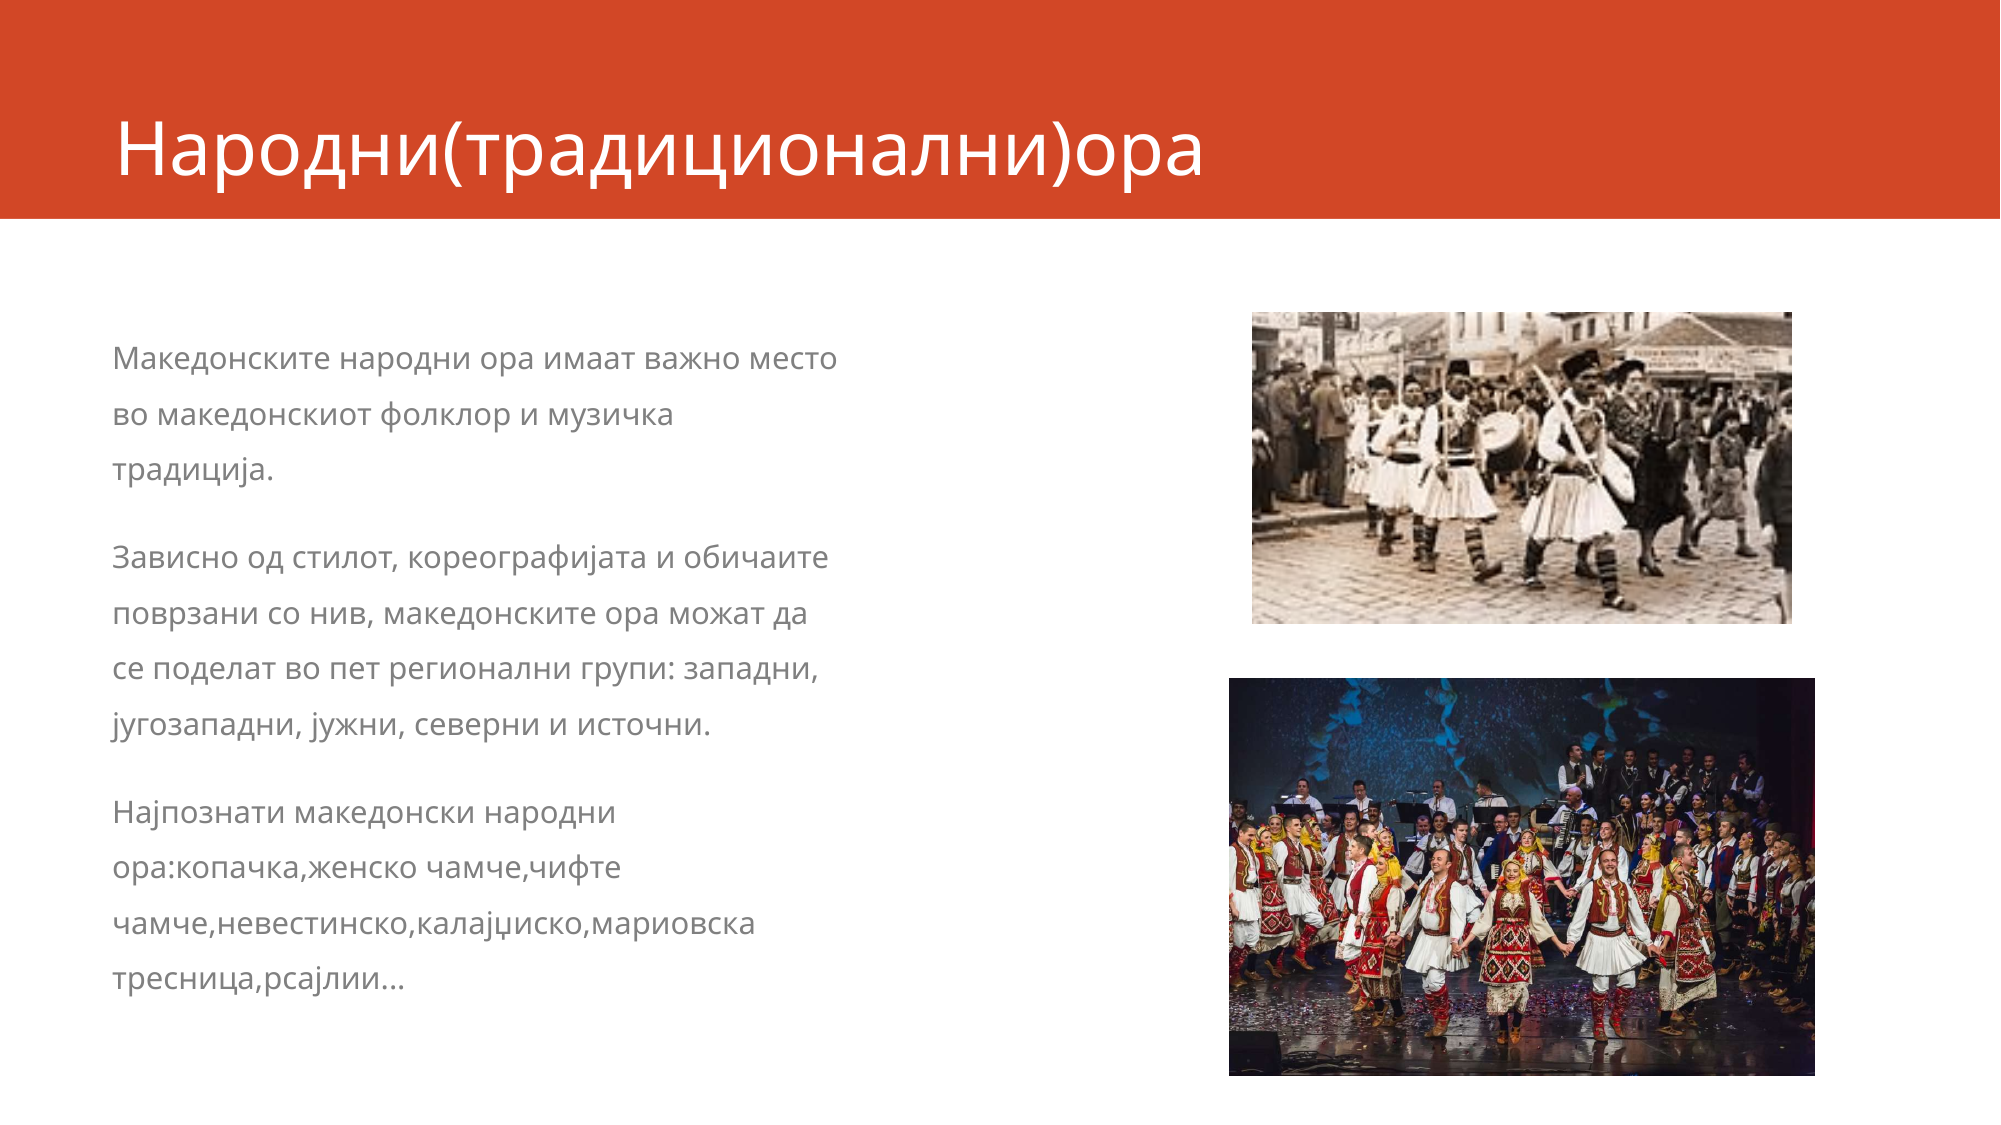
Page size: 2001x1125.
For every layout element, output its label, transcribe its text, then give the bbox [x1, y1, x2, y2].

list Македонските народни ора имаат важно место во македонскиот фолклор и музичка традиција. Зависно од стилот, кореографијата и обичаите поврзани со нив, македонските ора можат да се поделат во пет регионални групи: западни, југозападни, јужни, северни и источни. Најпознати македонски народни ора:копачка,женско чамче,чифте чамче,невестинско,калајџиско,мариовска тресница,рсајлии... [97, 312, 854, 1045]
title Народни(традиционални)ора [99, 0, 1863, 199]
picture [1252, 312, 1792, 624]
picture [1229, 678, 1815, 1076]
